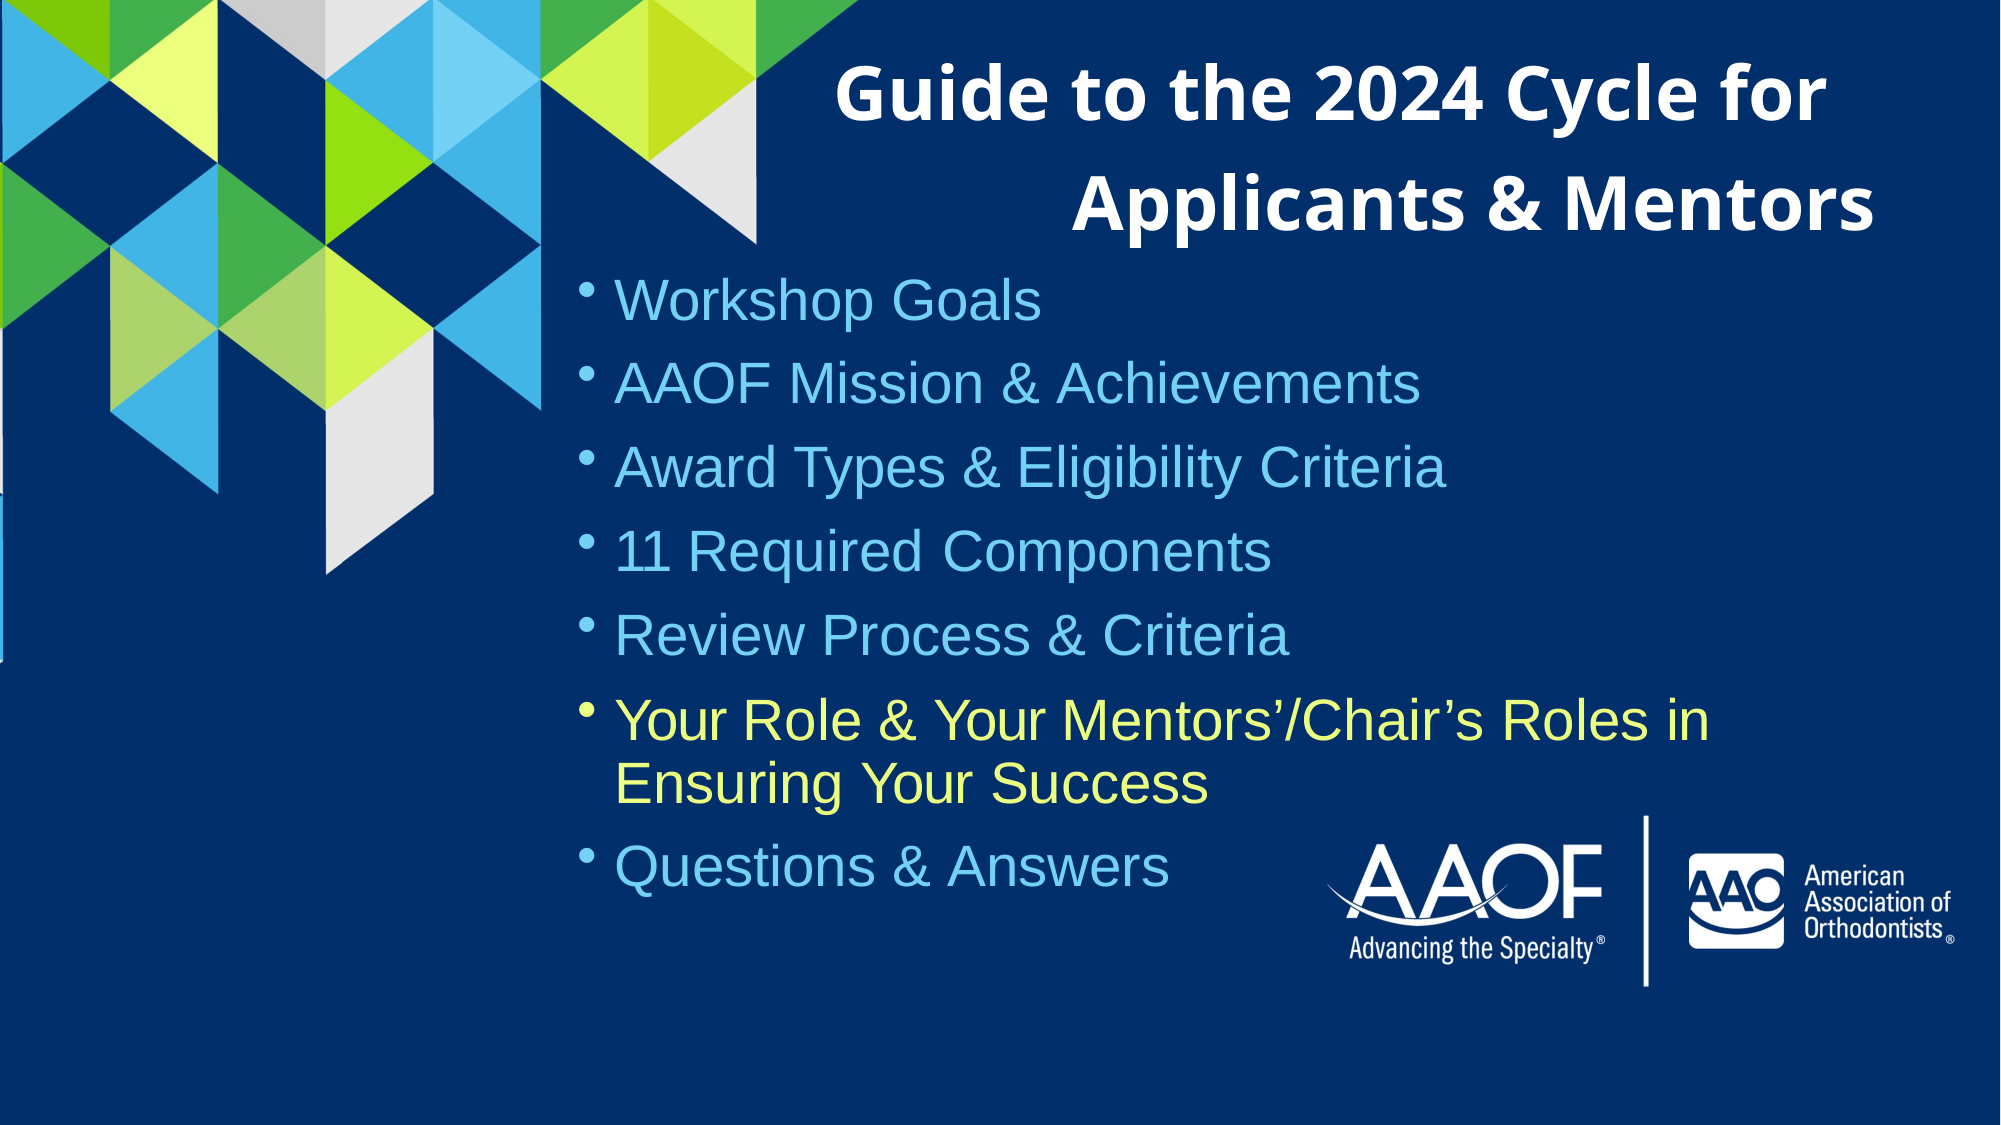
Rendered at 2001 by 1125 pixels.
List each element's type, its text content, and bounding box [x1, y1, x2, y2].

text_box Guide to the 2024 Cycle for Applicants & Mentors [679, 9, 2000, 246]
text_box Workshop Goals AAOF Mission & Achievements Award Types & Eligibility Criteria 11 Required Components Review Process & Criteria Your Role & Your Mentors’/Chair’s Roles in Ensuring Your Success Questions & Answers [575, 245, 1900, 898]
picture [0, 0, 2001, 1125]
